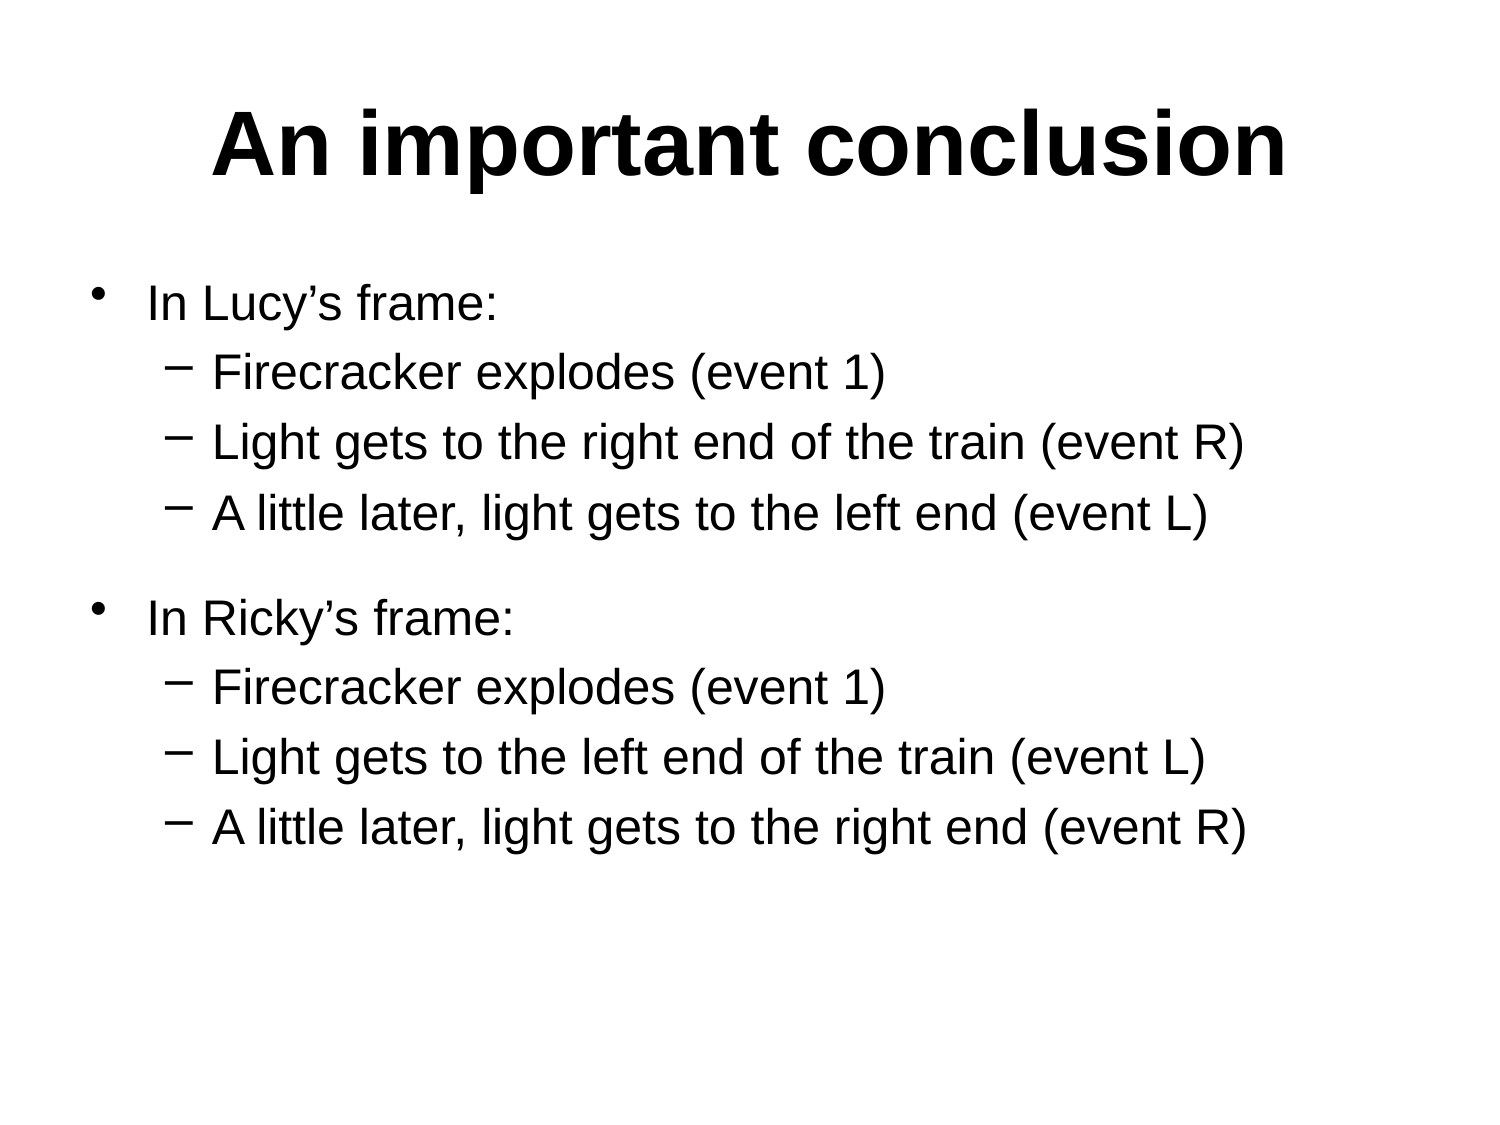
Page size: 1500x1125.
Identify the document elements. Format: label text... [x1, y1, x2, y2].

title An important conclusion [74, 44, 1426, 233]
list In Lucy’s frame: Firecracker explodes (event 1) Light gets to the right end of the train (event R) A little later, light gets to the left end (event L) In Ricky’s frame: Firecracker explodes (event 1) Light gets to the left end of the train (event L) A little later, light gets to the right end (event R) [74, 262, 1426, 1006]
